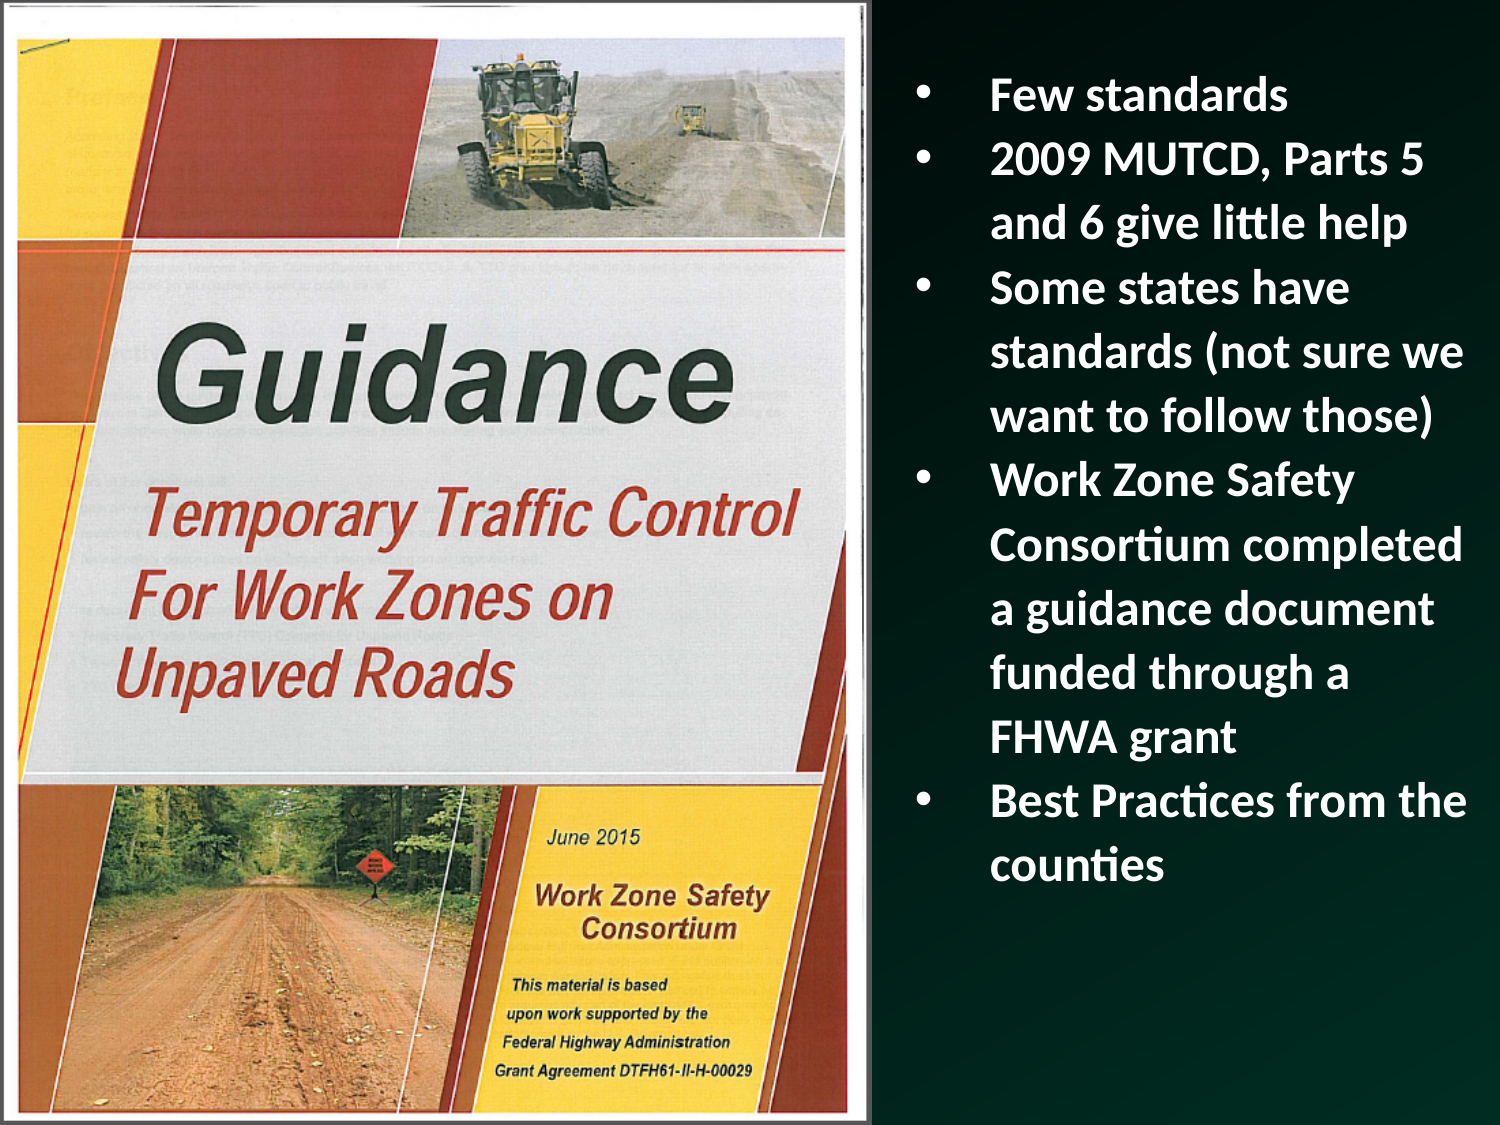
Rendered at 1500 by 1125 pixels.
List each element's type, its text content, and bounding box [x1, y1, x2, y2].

text_box Few standards 2009 MUTCD, Parts 5 and 6 give little help Some states have standards (not sure we want to follow those) Work Zone Safety Consortium completed a guidance document funded through a FHWA grant Best Practices from the counties [899, 50, 1488, 900]
picture [0, 0, 872, 1125]
